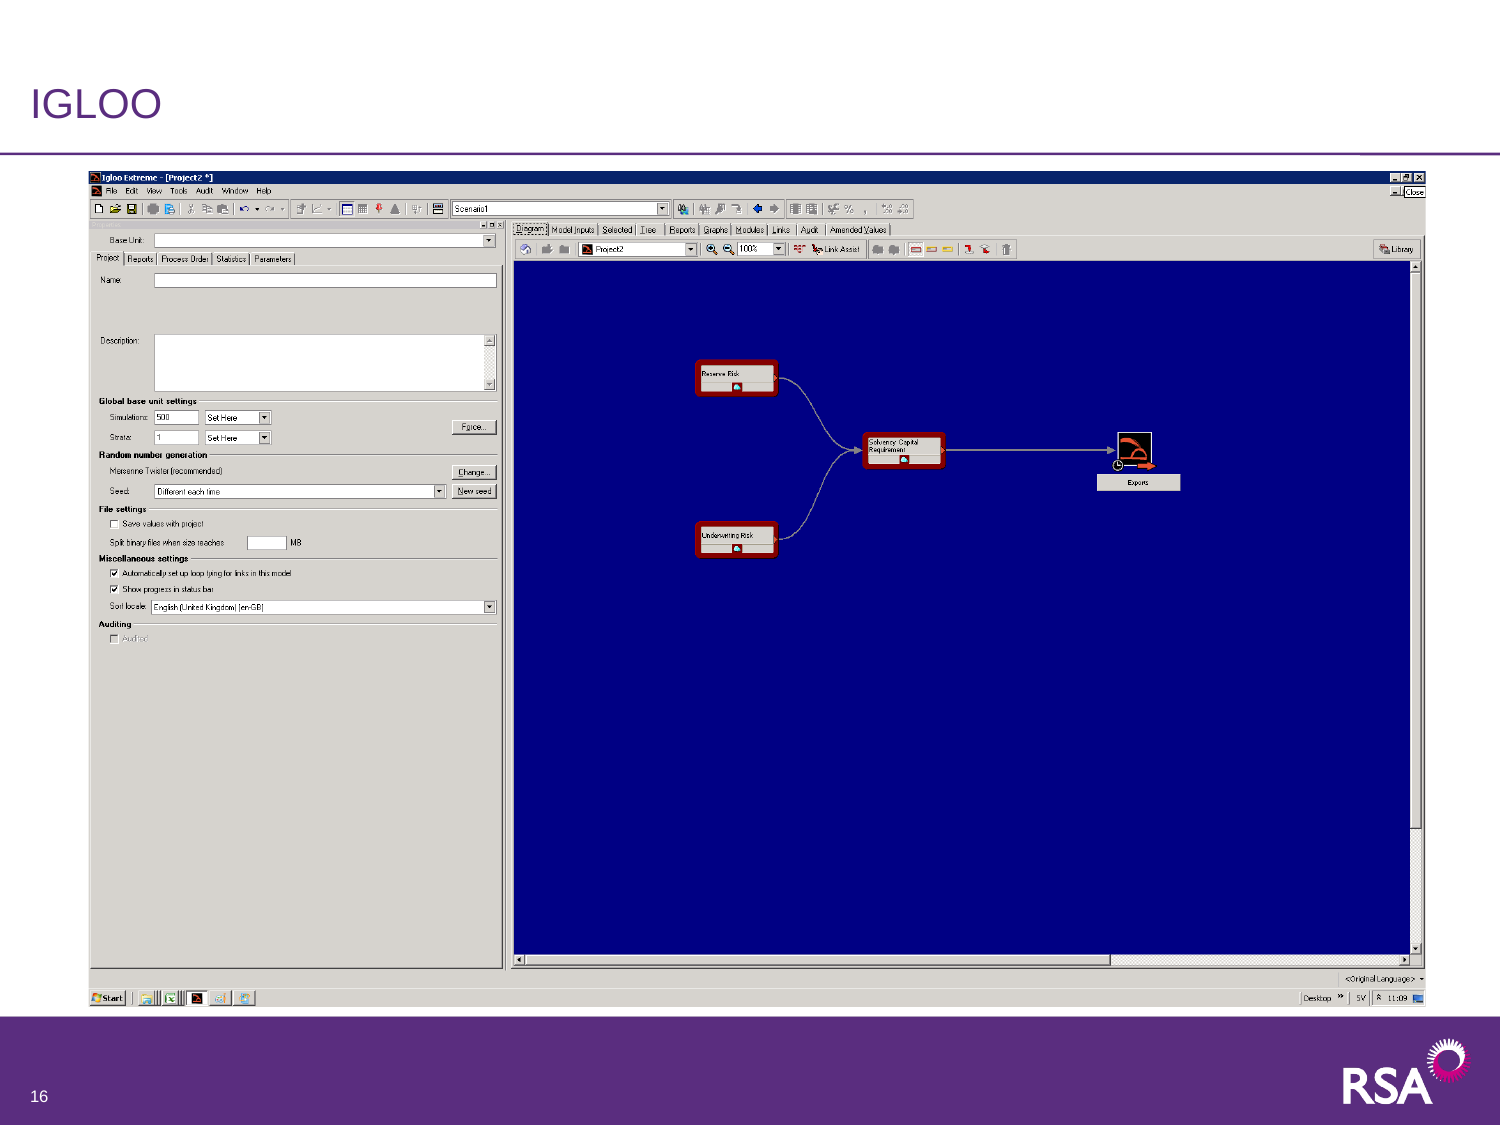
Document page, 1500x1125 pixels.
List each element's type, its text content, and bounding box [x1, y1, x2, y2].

picture [1328, 1023, 1485, 1120]
title igloo [29, 22, 1472, 128]
picture [88, 171, 1426, 1008]
text_box 16 [30, 1086, 1031, 1109]
